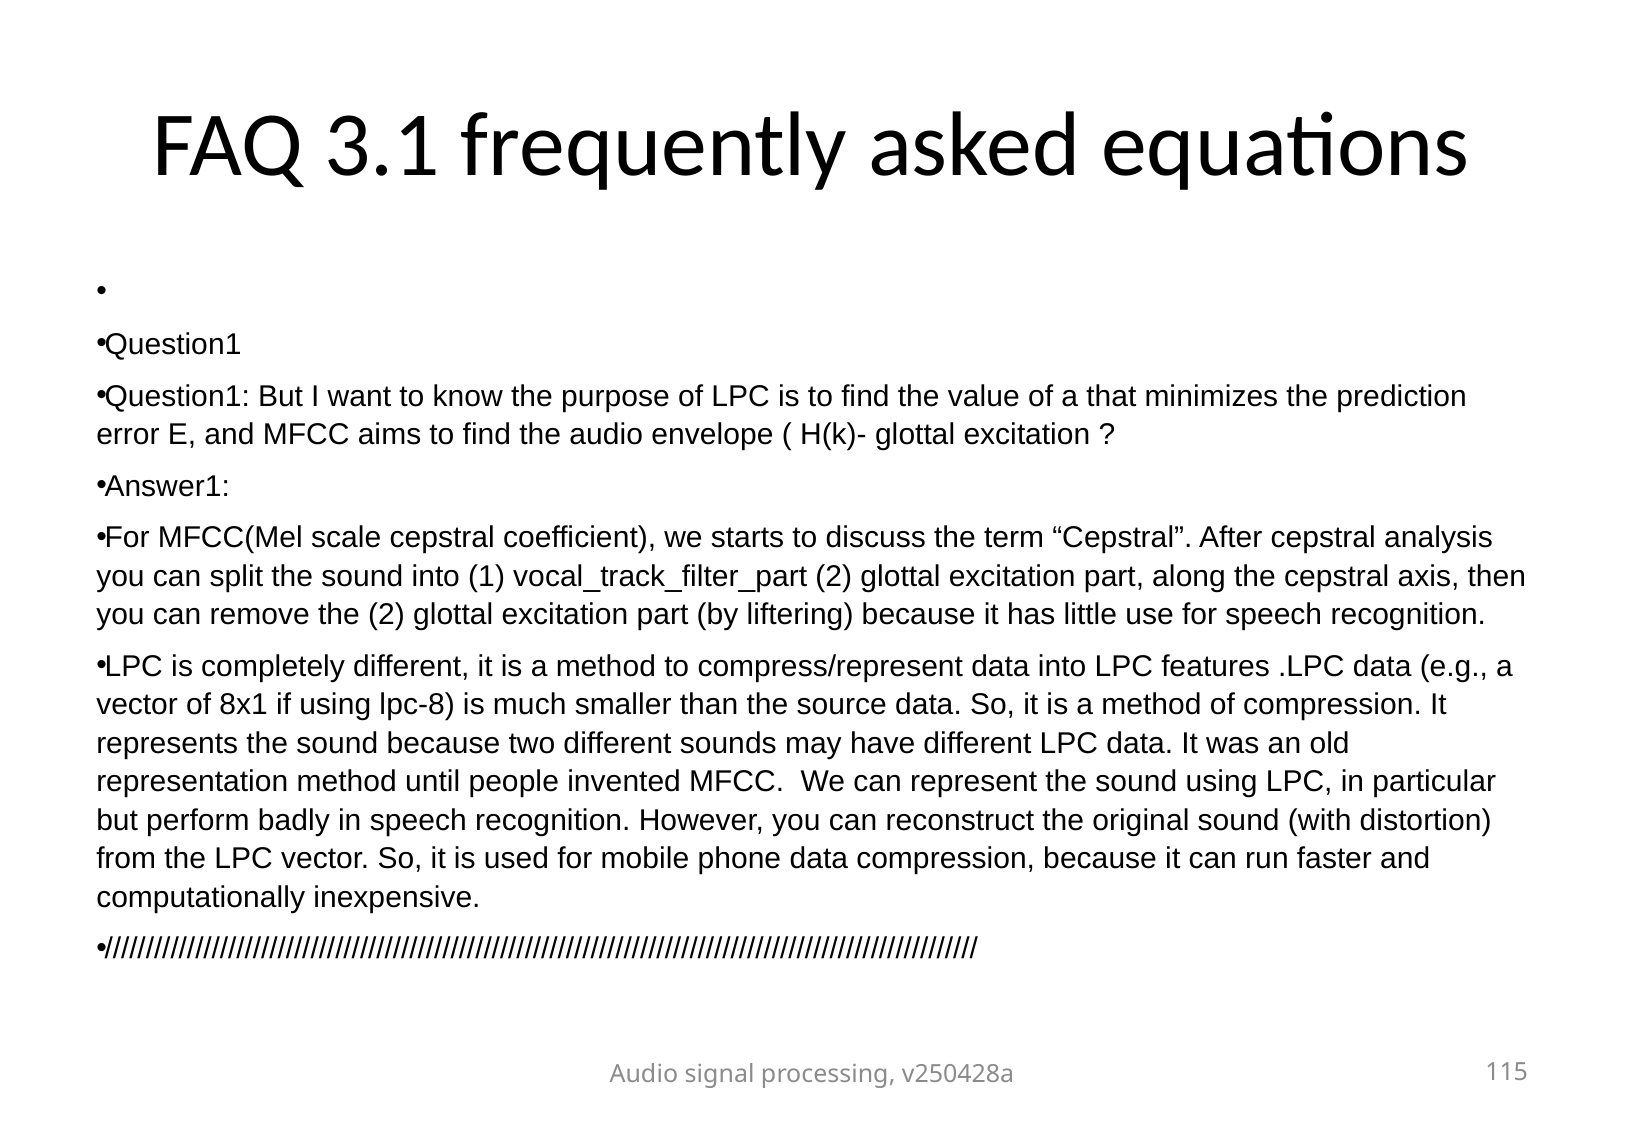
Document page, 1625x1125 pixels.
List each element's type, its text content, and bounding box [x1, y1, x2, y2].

slide_number 115 [1164, 1042, 1544, 1103]
title FAQ 3.1 frequently asked equations [81, 45, 1544, 233]
list Question1 Question1: But I want to know the purpose of LPC is to find the value of a that minimizes the prediction error E, and MFCC aims to find the audio envelope ( H(k)- glottal excitation ? Answer1: For MFCC(Mel scale cepstral coefficient), we starts to discuss the term “Cepstral”. After cepstral analysis you can split the sound into (1) vocal_track_filter_part (2) glottal excitation part, along the cepstral axis, then you can remove the (2) glottal excitation part (by liftering) because it has little use for speech recognition. LPC is completely different, it is a method to compress/represent data into LPC features .LPC data (e.g., a vector of 8x1 if using lpc-8) is much smaller than the source data. So, it is a method of compression. It represents the sound because two different sounds may have different LPC data. It was an old representation method until people invented MFCC. We can represent the sound using LPC, in particular but perform badly in speech recognition. However, you can reconstruct the original sound (with distortion) from the LPC vector. So, it is used for mobile phone data compression, because it can run faster and computationally inexpensive. ////////////////////////////////////////////////////////////////////////////////////////////////////////// [81, 262, 1544, 1005]
footer Audio signal processing, v250428a [555, 1042, 1070, 1103]
